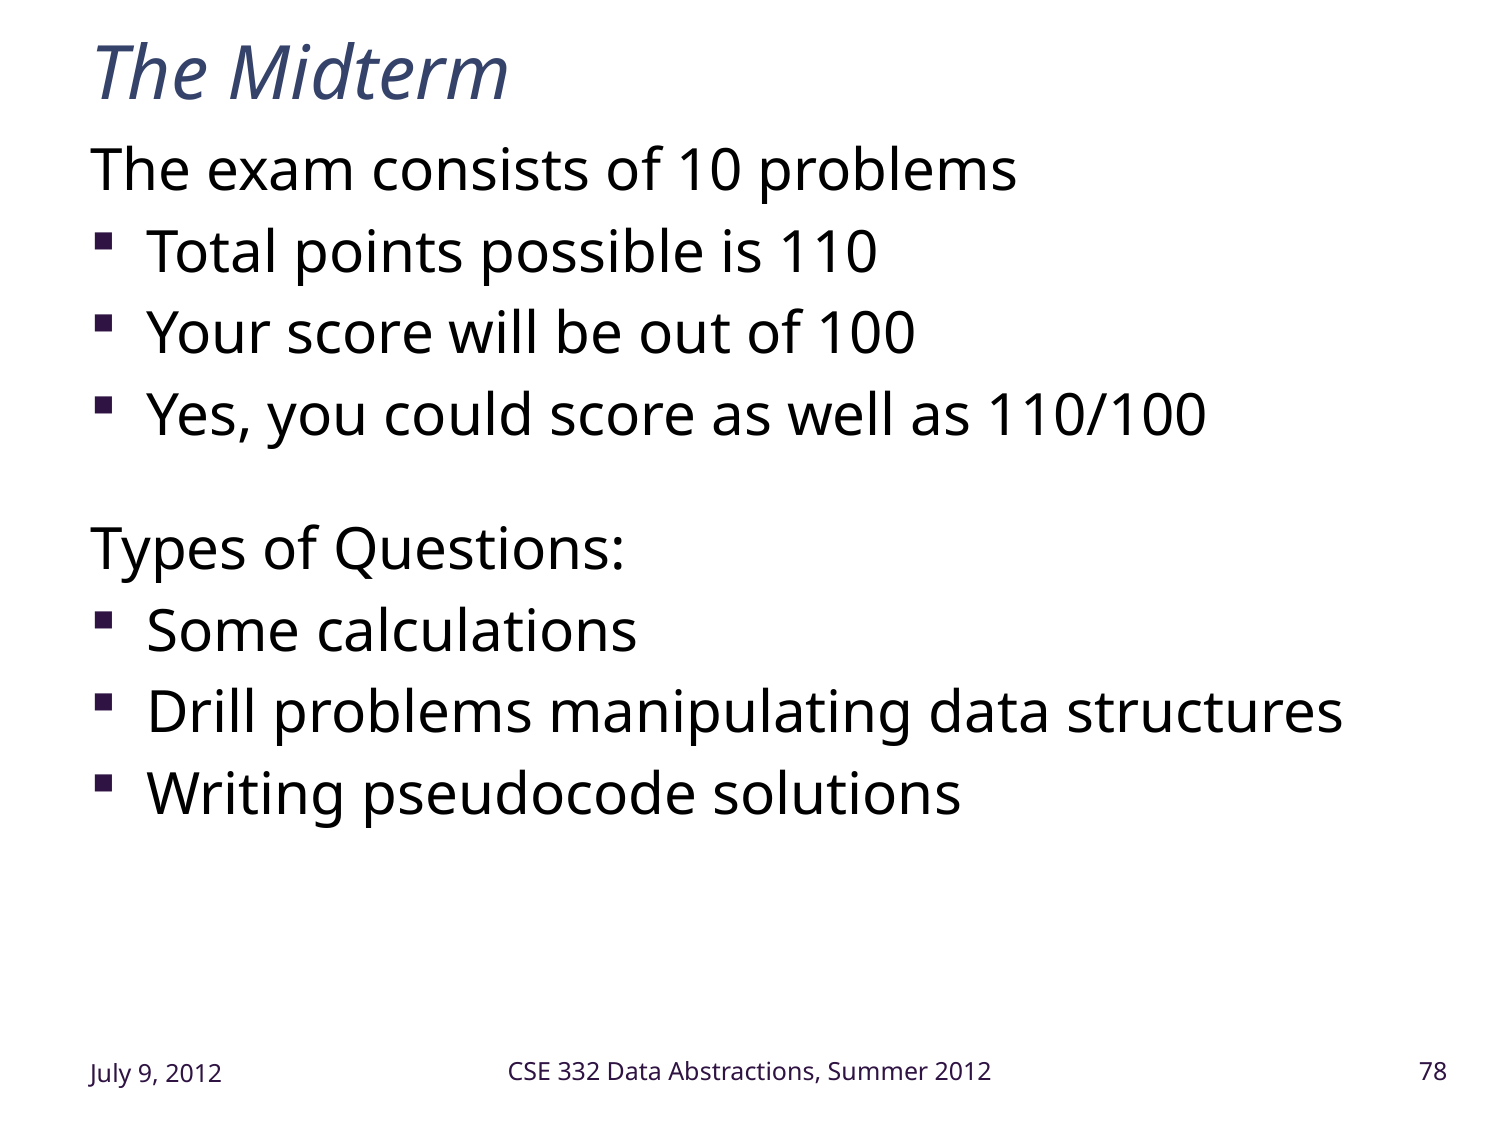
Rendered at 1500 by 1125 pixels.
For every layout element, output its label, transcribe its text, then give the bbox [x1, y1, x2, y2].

slide_number 78 [1333, 1042, 1463, 1103]
footer CSE 332 Data Abstractions, Summer 2012 [348, 1042, 1152, 1103]
title The Midterm [75, 24, 1463, 105]
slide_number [75, 1042, 338, 1103]
list The exam consists of 10 problems Total points possible is 110 Your score will be out of 100 Yes, you could score as well as 110/100 Types of Questions: Some calculations Drill problems manipulating data structures Writing pseudocode solutions [75, 125, 1463, 1025]
